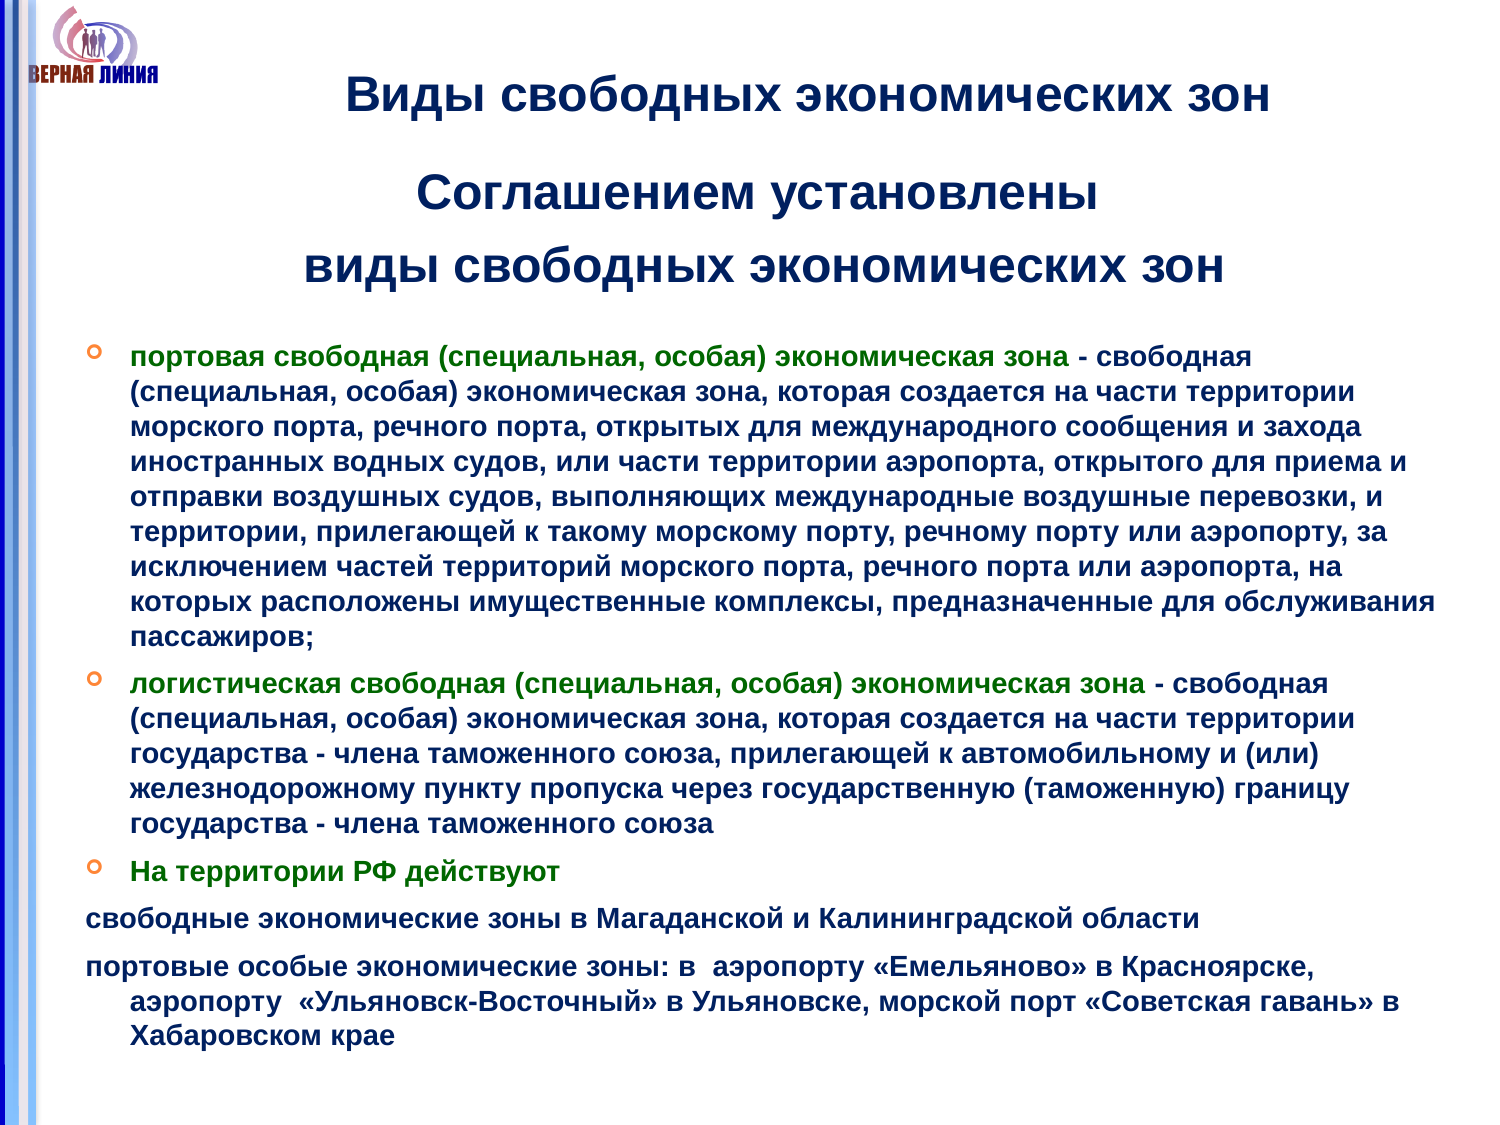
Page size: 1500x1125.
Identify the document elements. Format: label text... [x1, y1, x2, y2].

list Соглашением установлены виды свободных экономических зон портовая свободная (специальная, особая) экономическая зона - свободная (специальная, особая) экономическая зона, которая создается на части территории морского порта, речного порта, открытых для международного сообщения и захода иностранных водных судов, или части территории аэропорта, открытого для приема и отправки воздушных судов, выполняющих международные воздушные перевозки, и территории, прилегающей к такому морскому порту, речному порту или аэропорту, за исключением частей территорий морского порта, речного порта или аэропорта, на которых расположены имущественные комплексы, предназначенные для обслуживания пассажиров; логистическая свободная (специальная, особая) экономическая зона - свободная (специальная, особая) экономическая зона, которая создается на части территории государства - члена таможенного союза, прилегающей к автомобильному и (или) железнодорожному пункту пропуска через государственную (таможенную) границу государства - члена таможенного союза На территории РФ действуют свободные экономические зоны в Магаданской и Калининградской области портовые особые экономические зоны: в аэропорту «Емельяново» в Красноярске, аэропорту «Ульяновск-Восточный» в Ульяновске, морской порт «Советская гавань» в Хабаровском крае [70, 152, 1460, 1070]
title Виды свободных экономических зон [164, 0, 1454, 129]
picture [36, 0, 164, 89]
